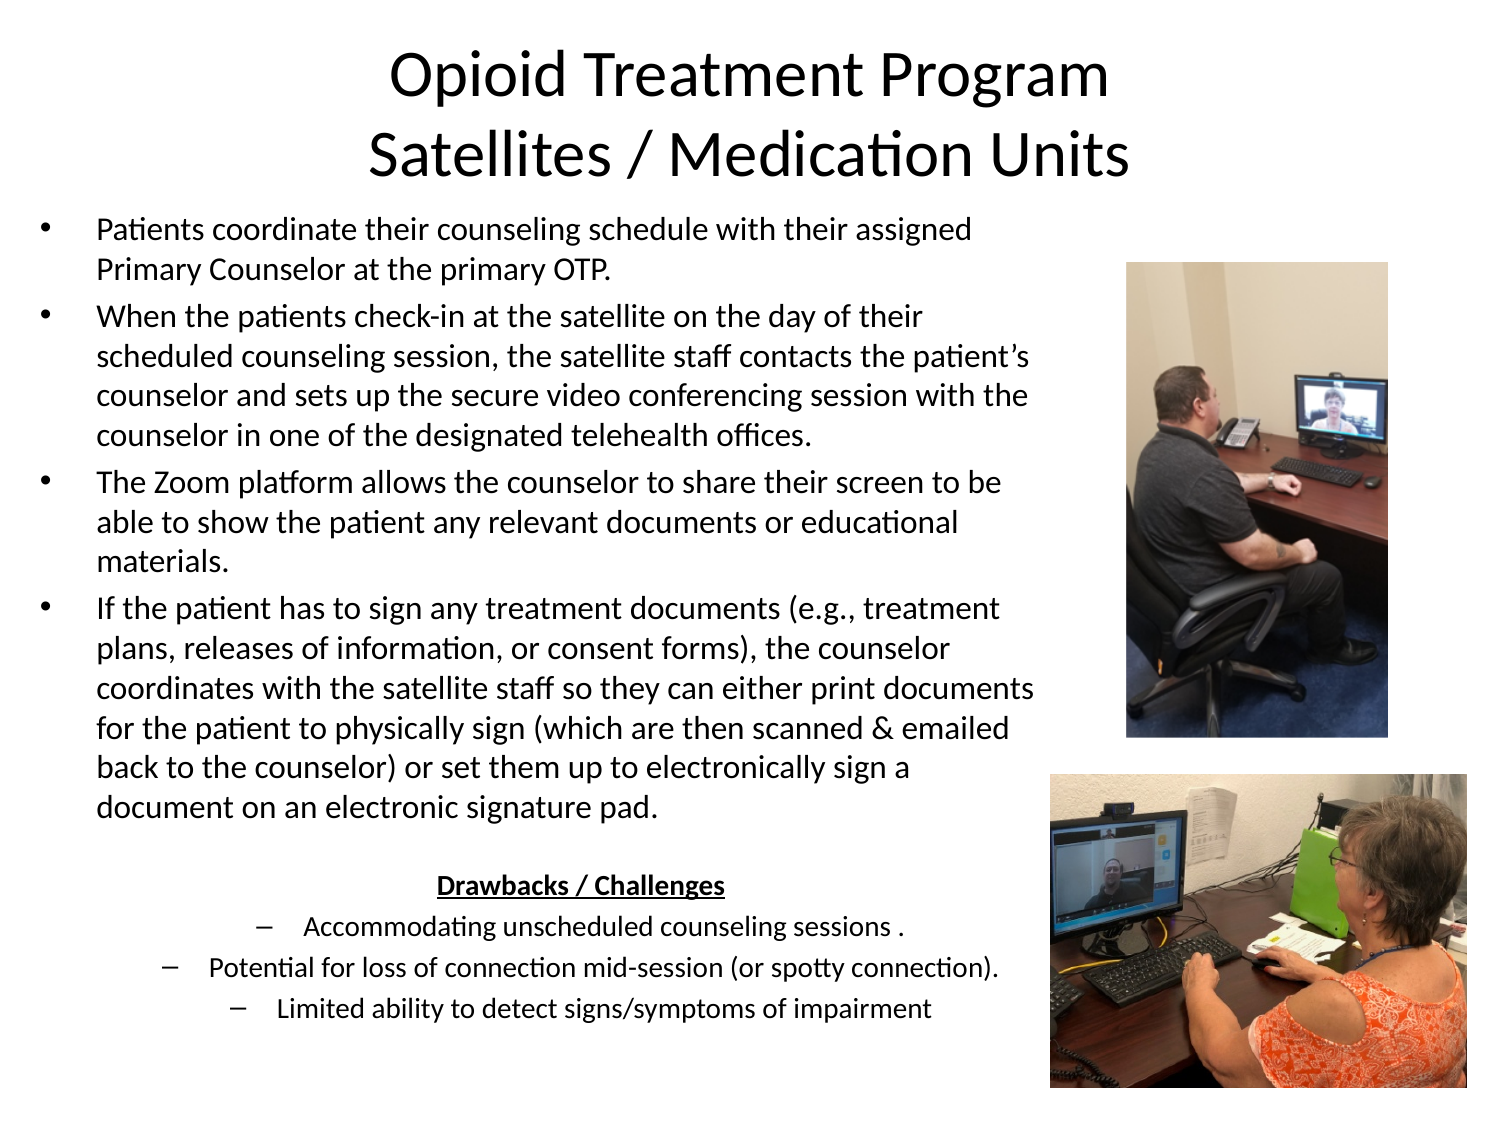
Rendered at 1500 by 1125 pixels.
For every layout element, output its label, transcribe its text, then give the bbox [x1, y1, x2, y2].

picture [1124, 262, 1388, 739]
title Opioid Treatment Program Satellites / Medication Units [75, 45, 1425, 175]
list Patients coordinate their counseling schedule with their assigned Primary Counselor at the primary OTP. When the patients check-in at the satellite on the day of their scheduled counseling session, the satellite staff contacts the patient’s counselor and sets up the secure video conferencing session with the counselor in one of the designated telehealth offices. The Zoom platform allows the counselor to share their screen to be able to show the patient any relevant documents or educational materials. If the patient has to sign any treatment documents (e.g., treatment plans, releases of information, or consent forms), the counselor coordinates with the satellite staff so they can either print documents for the patient to physically sign (which are then scanned & emailed back to the counselor) or set them up to electronically sign a document on an electronic signature pad. Drawbacks / Challenges Accommodating unscheduled counseling sessions . Potential for loss of connection mid-session (or spotty connection). Limited ability to detect signs/symptoms of impairment [24, 200, 1063, 1088]
picture [1049, 774, 1467, 1088]
